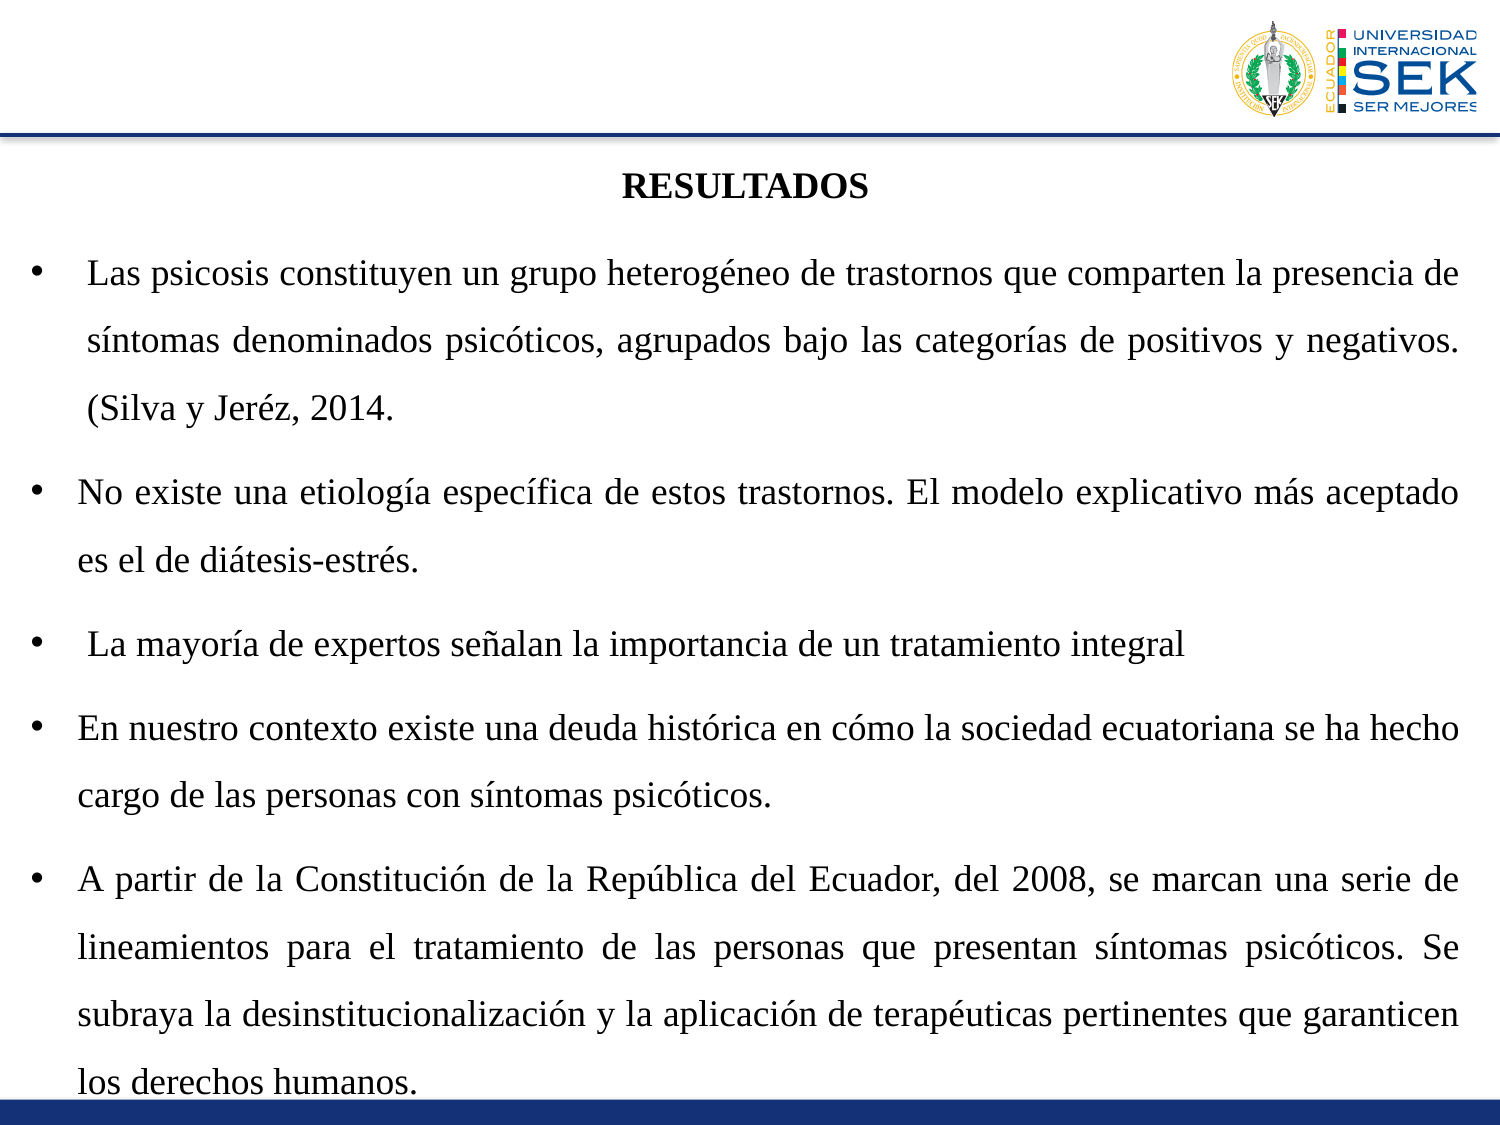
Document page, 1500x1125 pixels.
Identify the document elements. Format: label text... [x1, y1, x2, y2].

picture [1232, 21, 1477, 117]
text_box Las psicosis constituyen un grupo heterogéneo de trastornos que comparten la presencia de síntomas denominados psicóticos, agrupados bajo las categorías de positivos y negativos. (Silva y Jeréz, 2014. No existe una etiología específica de estos trastornos. El modelo explicativo más aceptado es el de diátesis-estrés. La mayoría de expertos señalan la importancia de un tratamiento integral En nuestro contexto existe una deuda histórica en cómo la sociedad ecuatoriana se ha hecho cargo de las personas con síntomas psicóticos. A partir de la Constitución de la República del Ecuador, del 2008, se marcan una serie de lineamientos para el tratamiento de las personas que presentan síntomas psicóticos. Se subraya la desinstitucionalización y la aplicación de terapéuticas pertinentes que garanticen los derechos humanos. [15, 217, 1477, 1110]
text_box [0, 1099, 1500, 1125]
text_box RESULTADOS [370, 153, 1121, 217]
